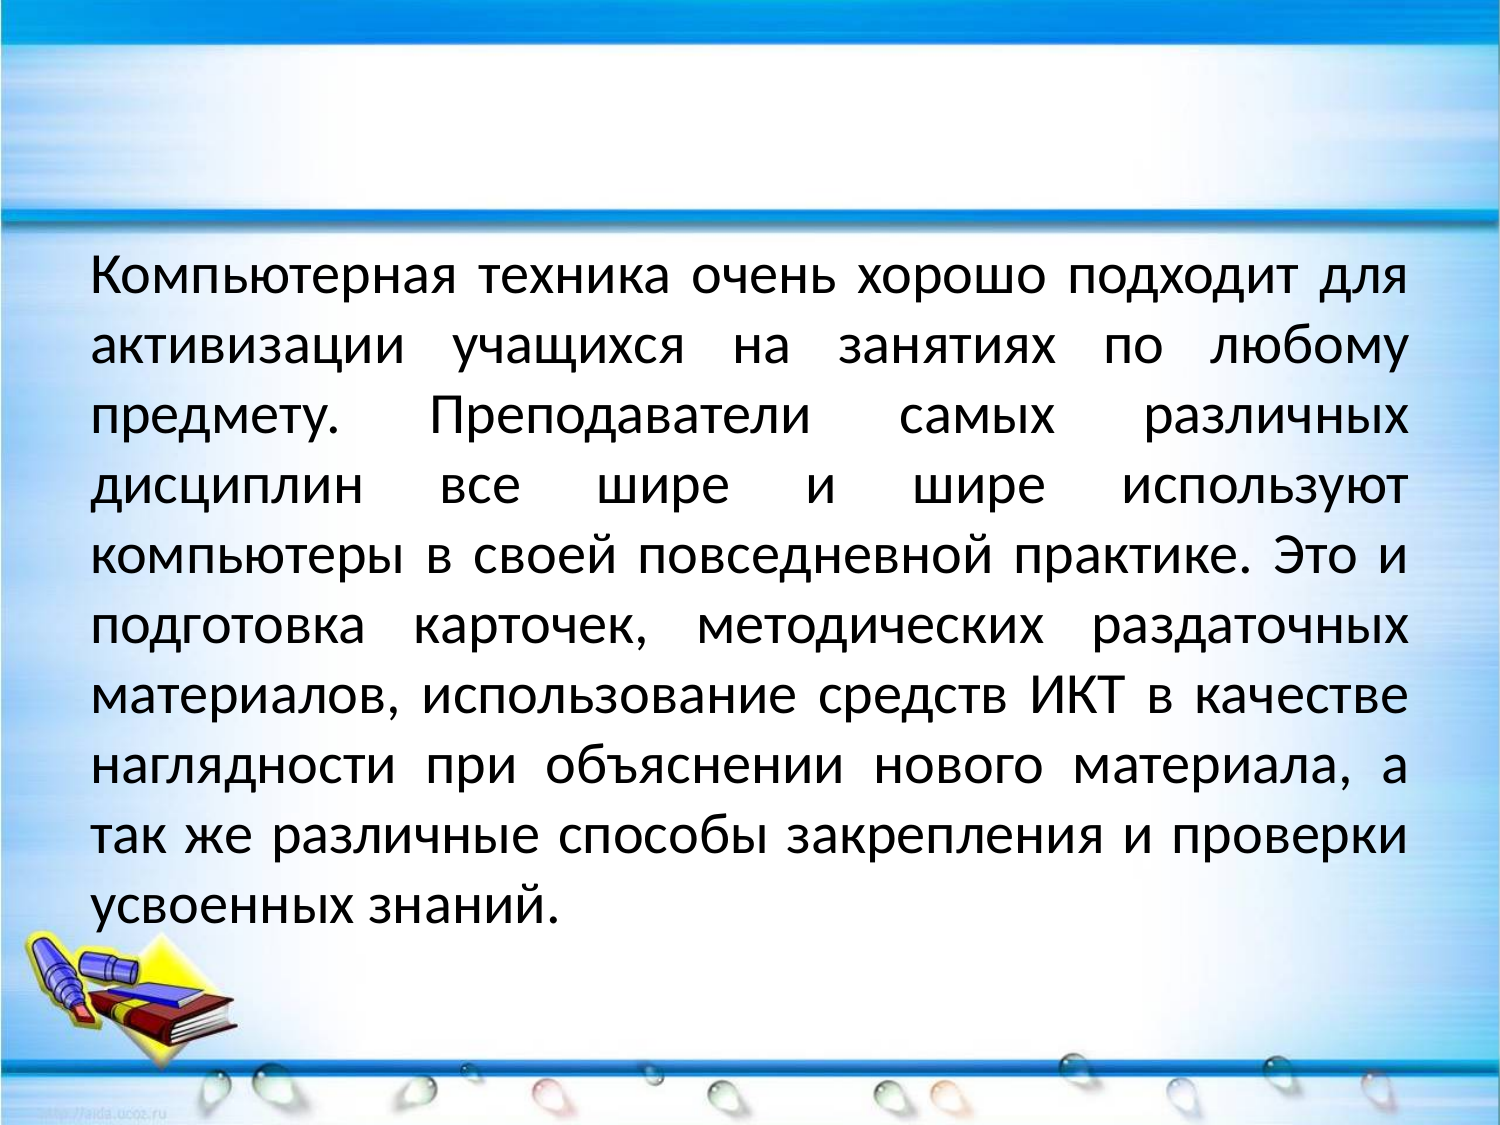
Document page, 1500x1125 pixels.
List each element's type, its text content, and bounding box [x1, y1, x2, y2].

title Компьютерная техника очень хорошо подходит для активизации учащихся на занятиях по любому предмету. Преподаватели самых различных дисциплин все шире и шире используют компьютеры в своей повседневной практике. Это и подготовка карточек, методических раздаточных материалов, использование средств ИКТ в качестве наглядности при объяснении нового материала, а так же различные способы закрепления и проверки усвоенных знаний. [75, 45, 1425, 1125]
picture [0, 0, 1500, 1125]
